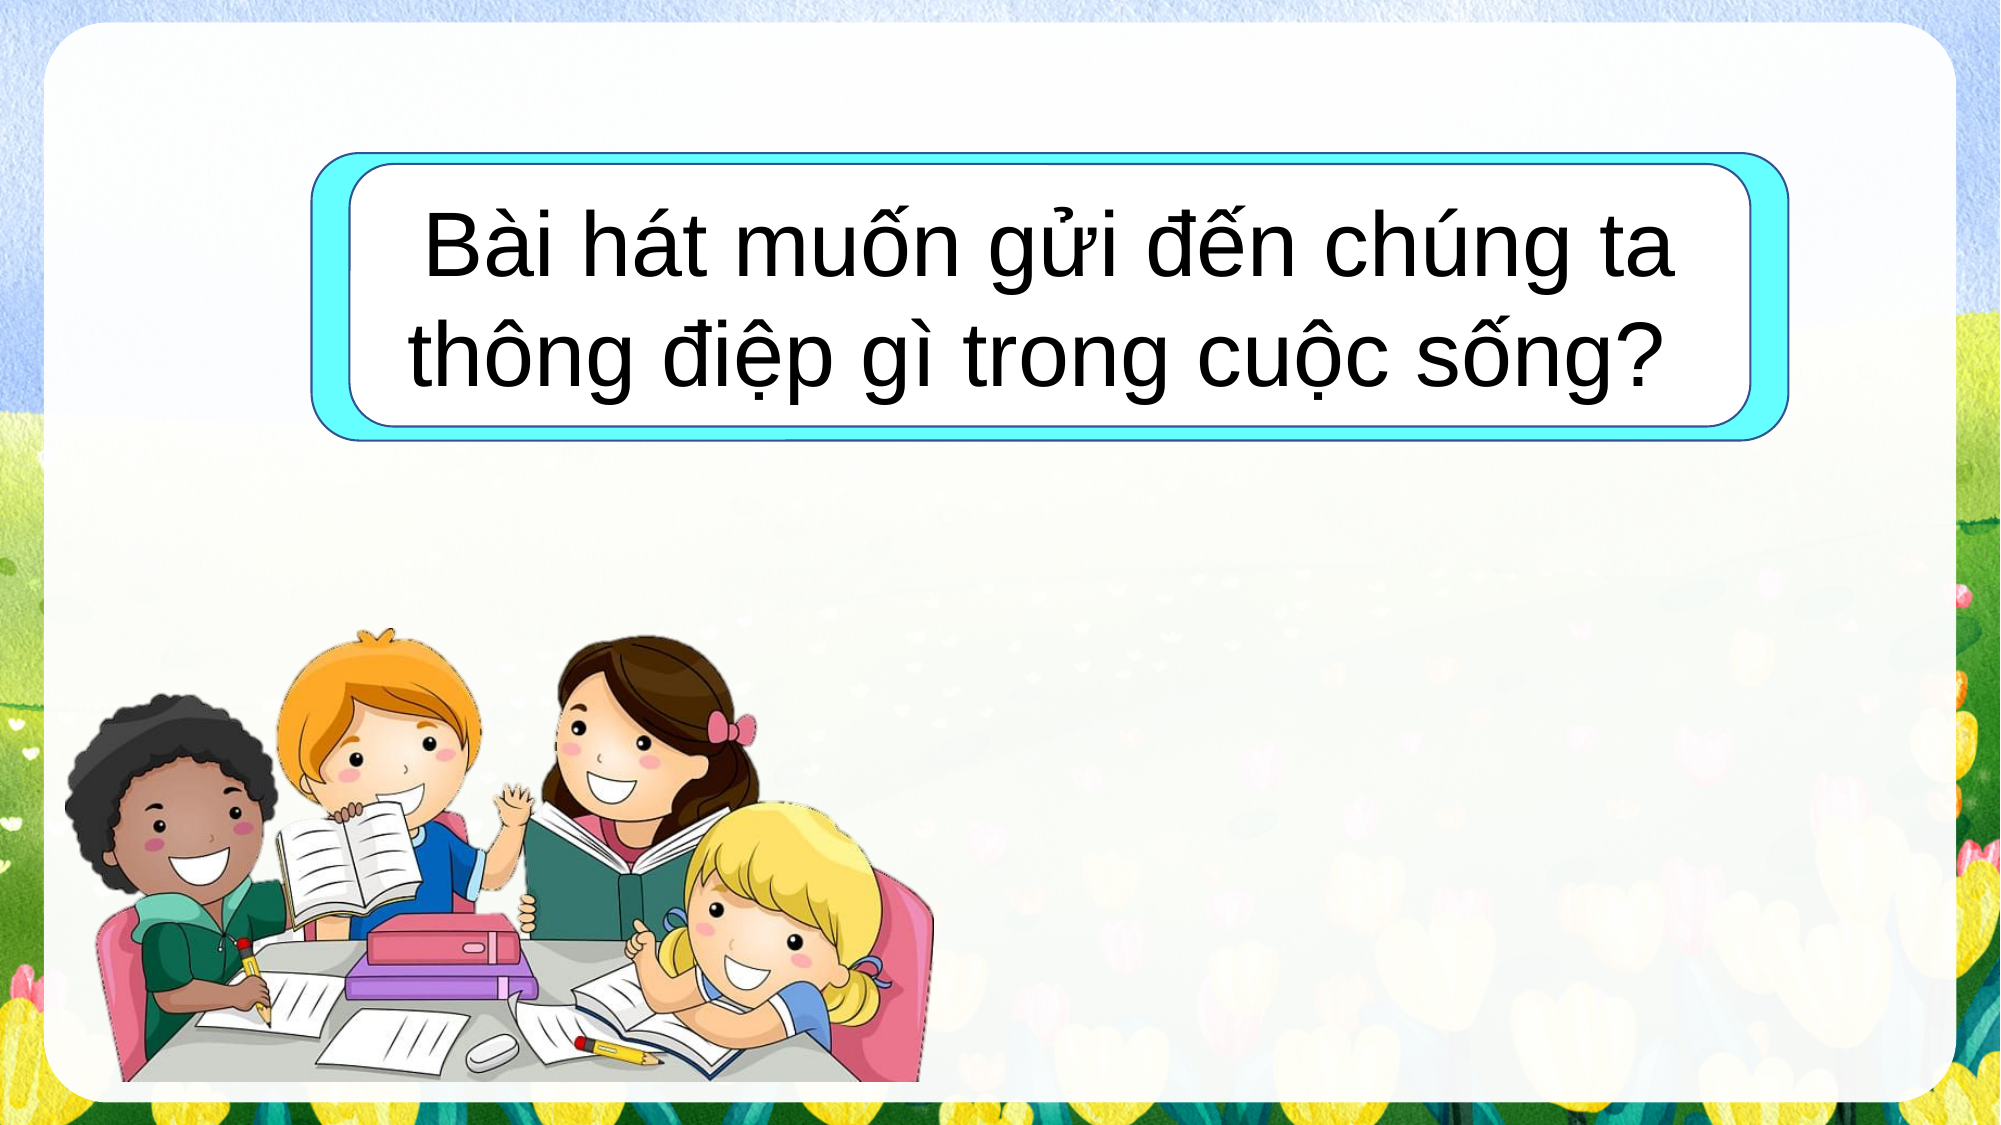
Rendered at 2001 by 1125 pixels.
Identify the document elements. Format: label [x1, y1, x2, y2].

text_box [311, 153, 1789, 441]
picture [0, 0, 2000, 1125]
